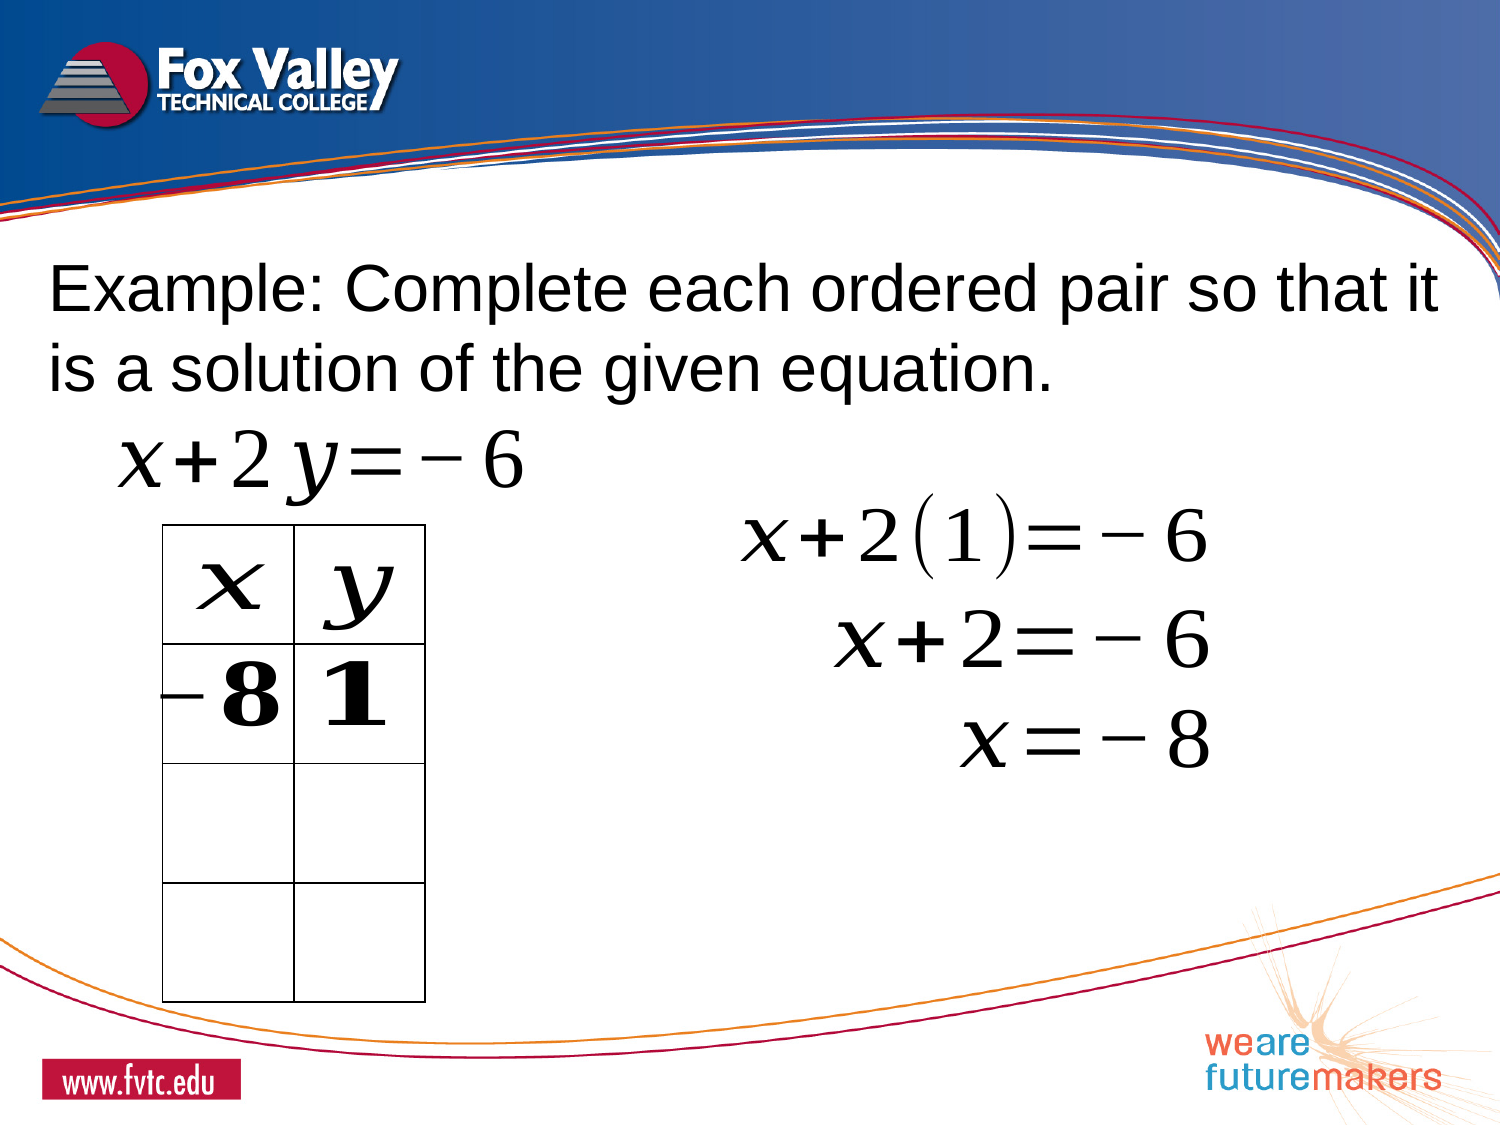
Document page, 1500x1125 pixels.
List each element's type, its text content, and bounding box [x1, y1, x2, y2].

table_cell [295, 645, 424, 763]
picture [0, 0, 1500, 1125]
table_cell [295, 764, 424, 882]
text_box Example: Complete each ordered pair so that it is a solution of the given equation. [33, 237, 1475, 413]
table_header [163, 526, 293, 643]
table_cell [295, 884, 424, 1001]
table_cell [163, 764, 293, 882]
table_header [295, 526, 424, 643]
table_cell [163, 884, 293, 1001]
table_cell [163, 645, 293, 763]
